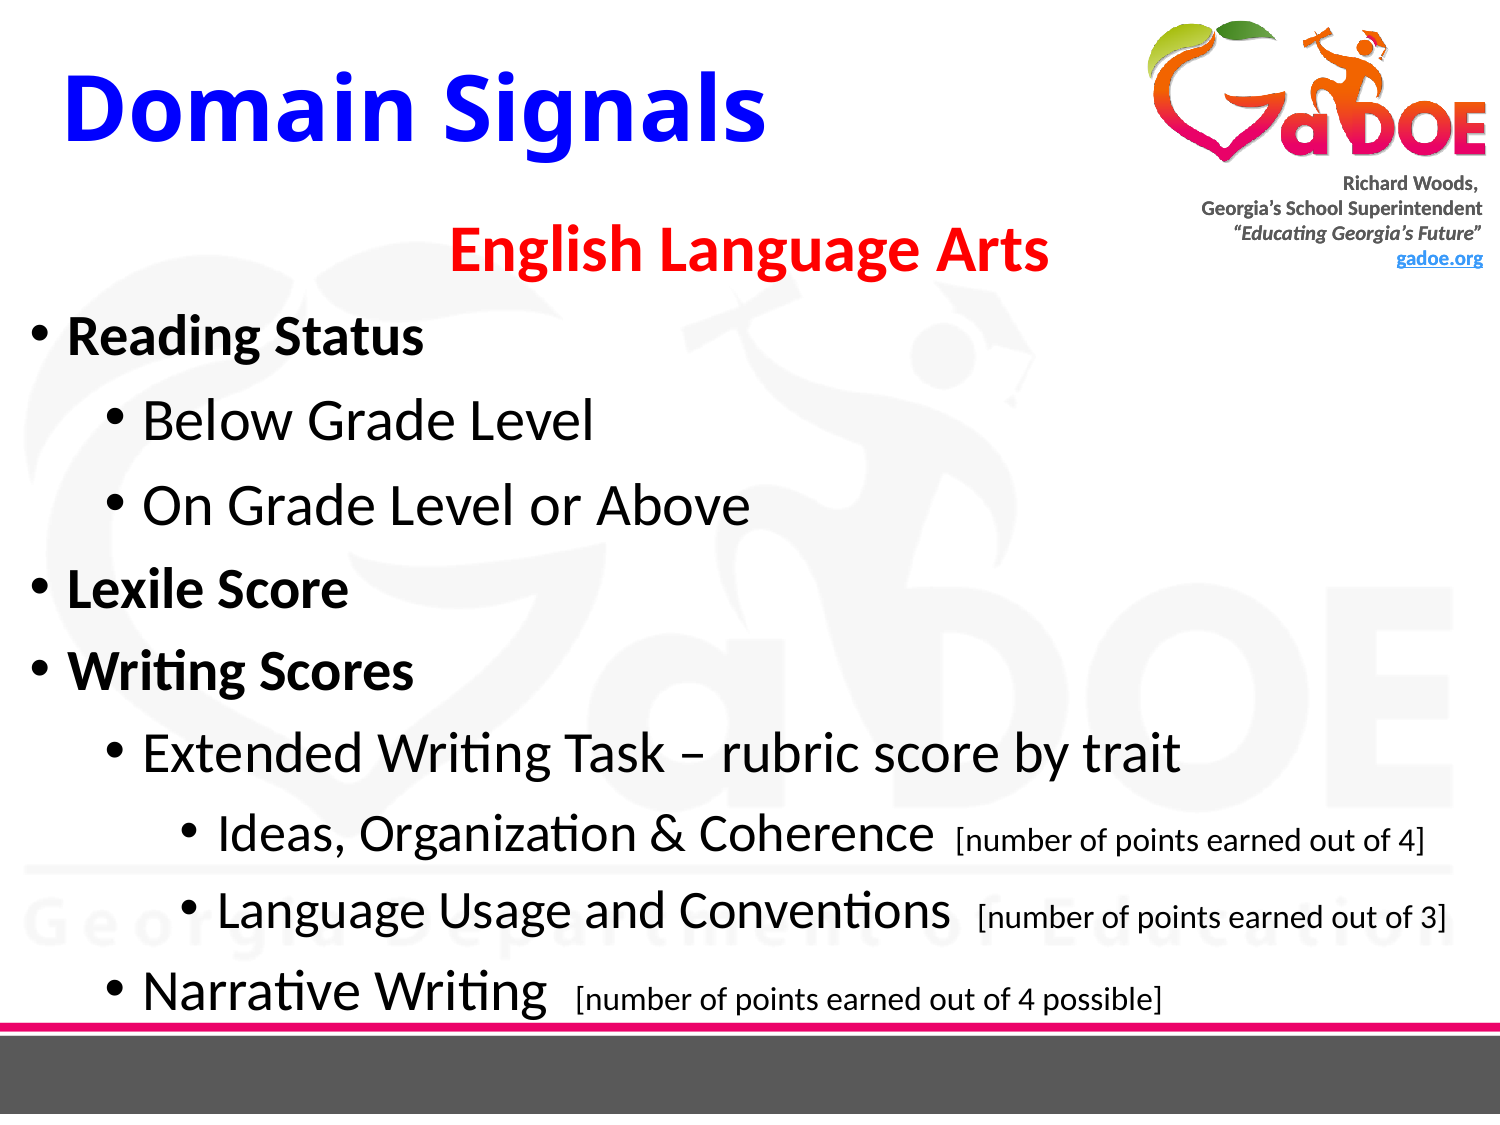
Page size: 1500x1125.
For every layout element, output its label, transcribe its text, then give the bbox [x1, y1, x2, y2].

title Domain Signals [45, 40, 1161, 183]
list English Language Arts Reading Status Below Grade Level On Grade Level or Above Lexile Score Writing Scores Extended Writing Task – rubric score by trait Ideas, Organization & Coherence [number of points earned out of 4] Language Usage and Conventions [number of points earned out of 3] Narrative Writing [number of points earned out of 4 possible] [14, 197, 1486, 1034]
picture [1135, 8, 1499, 164]
